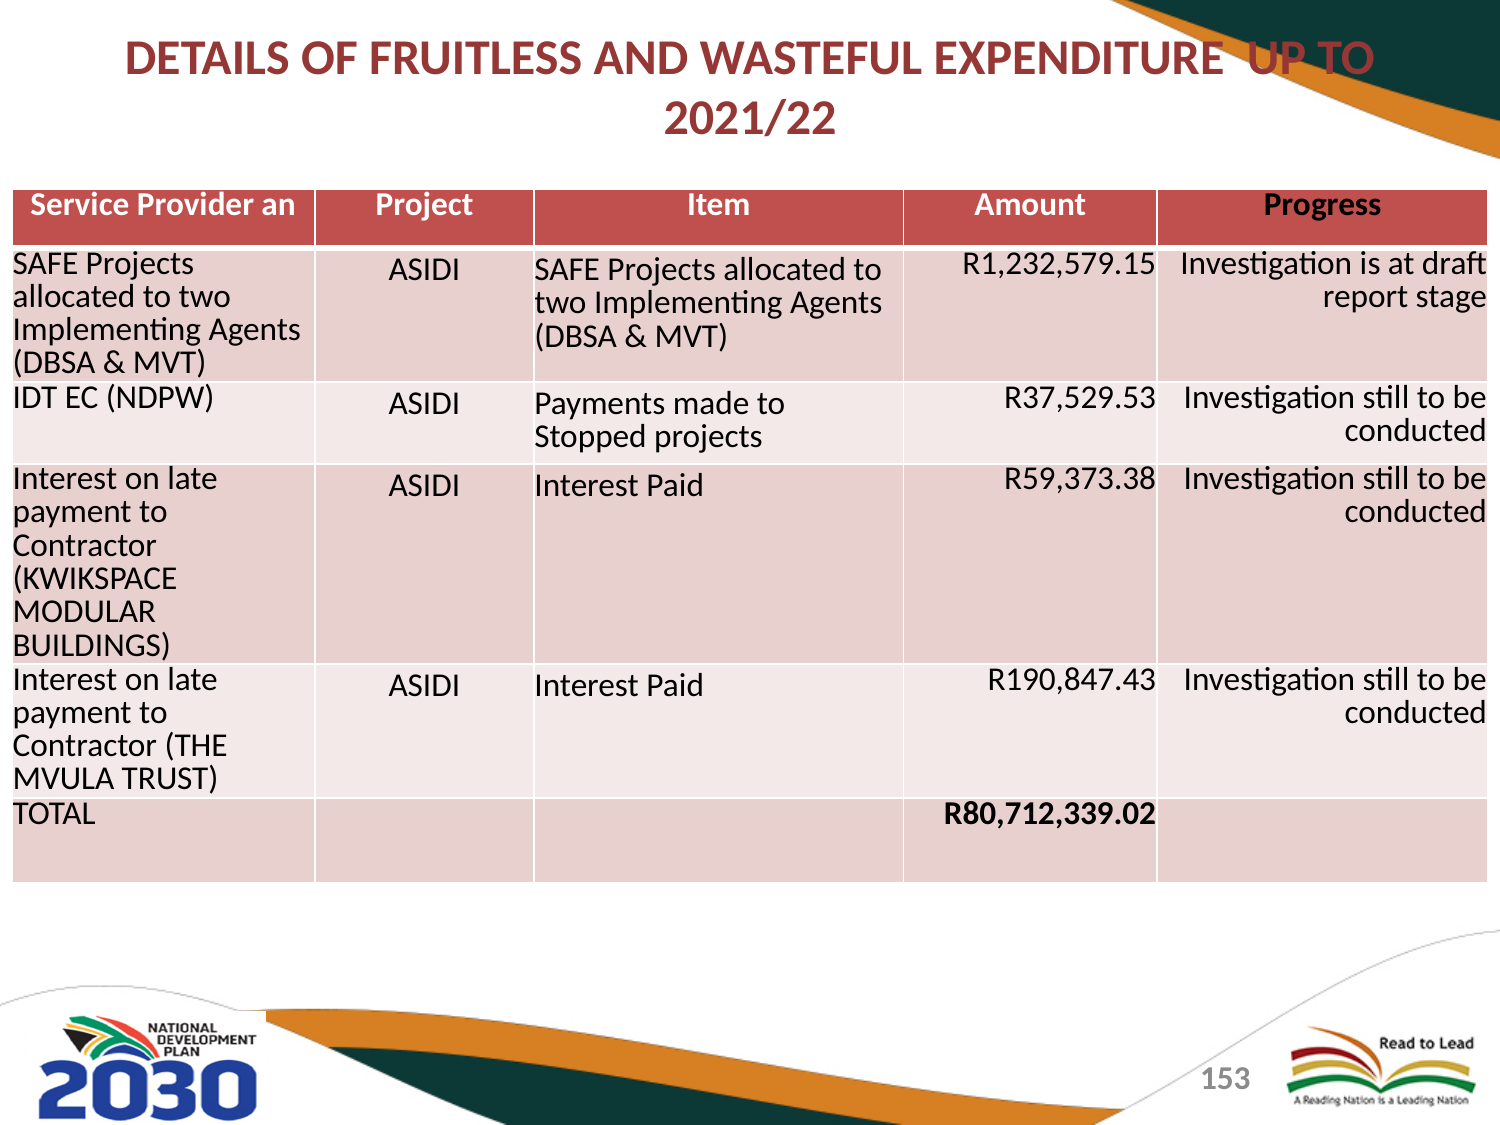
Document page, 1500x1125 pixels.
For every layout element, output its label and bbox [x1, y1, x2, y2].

picture [0, 0, 1500, 1125]
table_cell [904, 383, 1156, 463]
table_cell [316, 665, 533, 797]
table_cell [904, 799, 1156, 882]
table_cell [1158, 465, 1487, 663]
table_cell [316, 799, 533, 882]
table_cell [904, 251, 1156, 381]
table_cell [13, 799, 314, 882]
table_header [535, 190, 903, 245]
table_cell [904, 465, 1156, 663]
table_cell [13, 465, 314, 663]
table_header [316, 190, 533, 245]
table_cell [535, 251, 903, 381]
table_header [1158, 190, 1487, 245]
table_header [13, 190, 314, 245]
table_cell [535, 665, 903, 797]
table_cell [316, 251, 533, 381]
table_cell [535, 799, 903, 882]
title [75, 7, 1425, 161]
table_header [904, 190, 1156, 245]
table_cell [1158, 665, 1487, 797]
table_cell [13, 383, 314, 463]
table_cell [316, 465, 533, 663]
slide_number [915, 1046, 1266, 1107]
table_cell [904, 665, 1156, 797]
table_cell [13, 251, 314, 381]
table_cell [535, 465, 903, 663]
table_cell [535, 383, 903, 463]
table_cell [1158, 799, 1487, 882]
table_cell [13, 665, 314, 797]
table_cell [1158, 251, 1487, 381]
table_cell [1158, 383, 1487, 463]
table_cell [316, 383, 533, 463]
